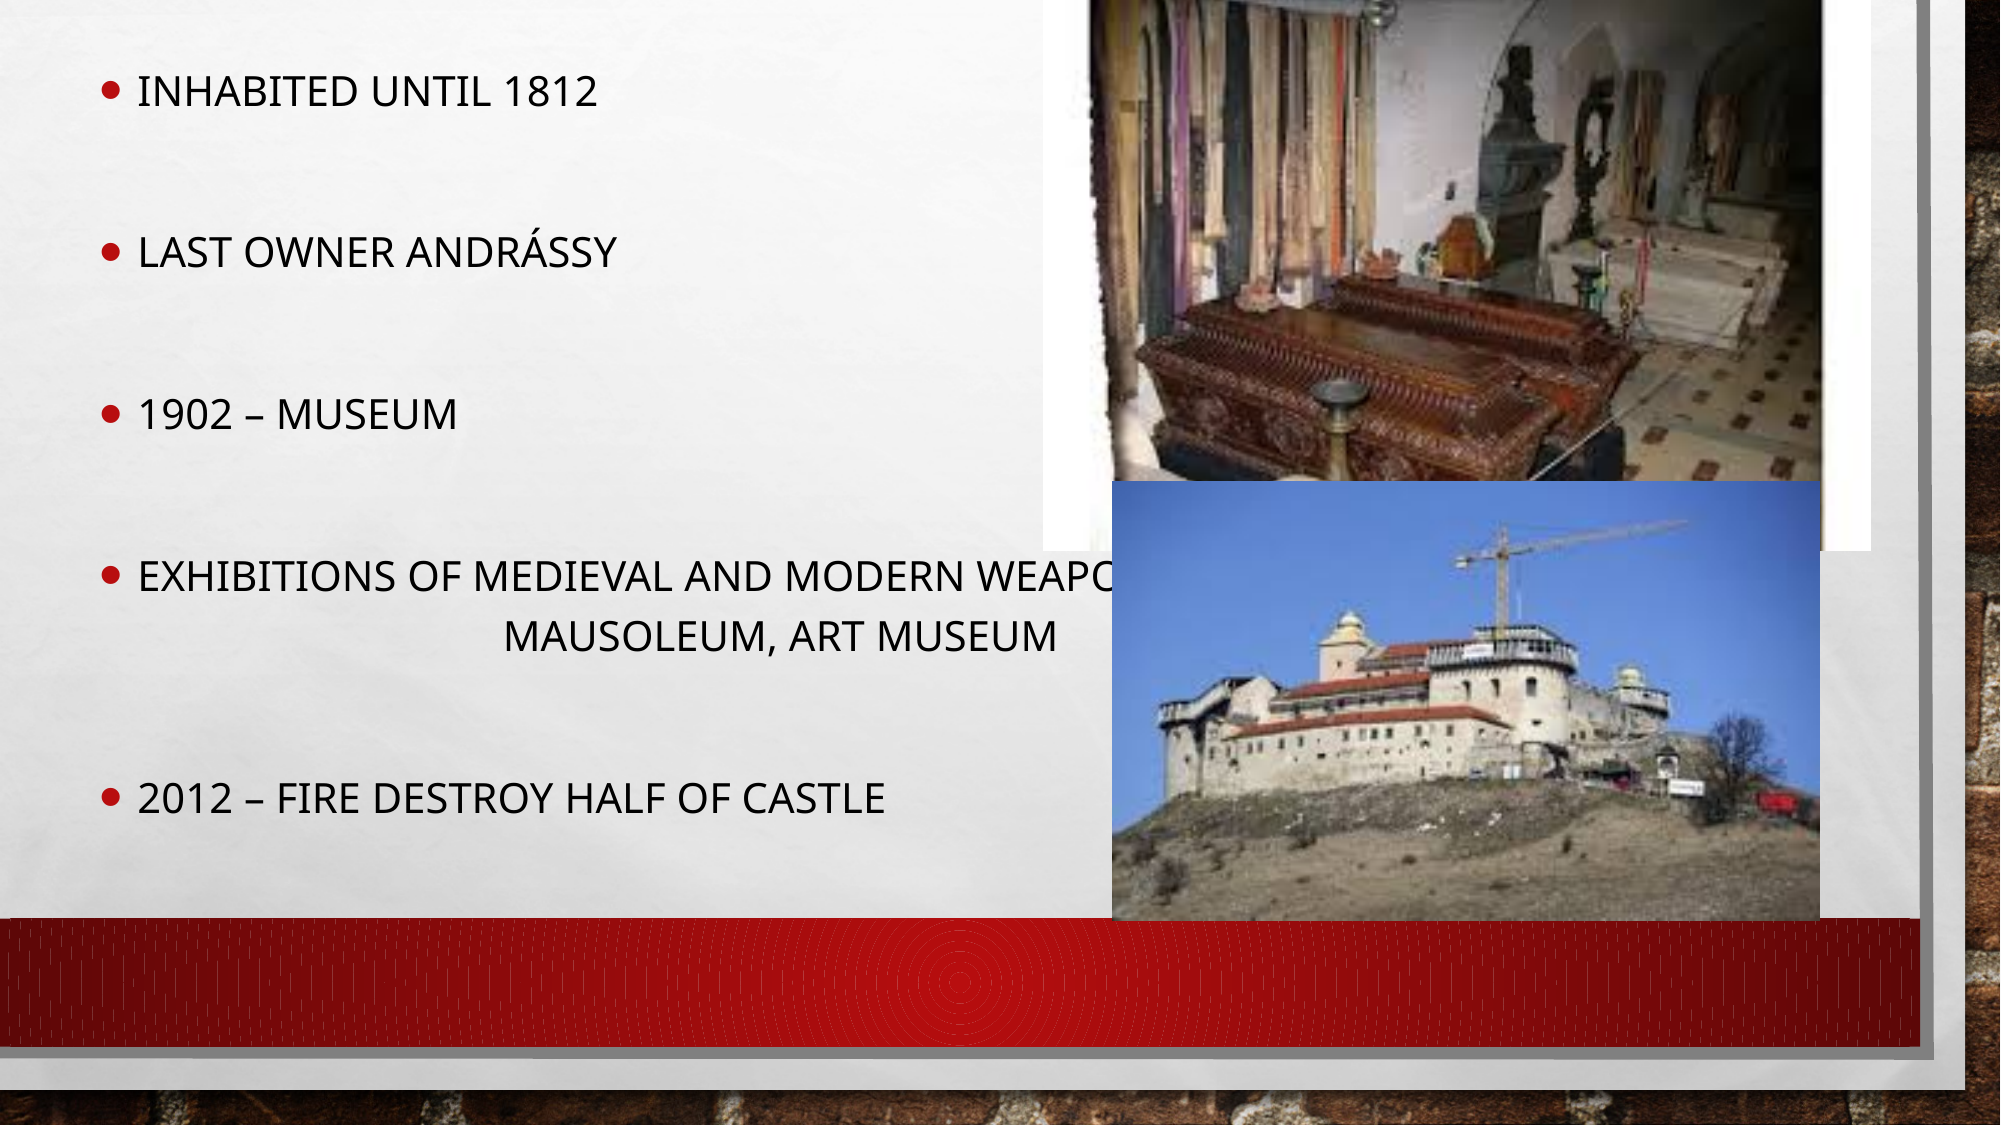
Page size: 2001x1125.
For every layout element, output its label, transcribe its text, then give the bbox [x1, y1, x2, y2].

picture [0, 0, 2000, 1125]
picture [1042, 0, 1871, 921]
list inhabited until 1812 last owner Andrássy 1902 – museum Exhibitions of medieval and modern weapons, mausoleum, art museum 2012 – fire destroy half of castle [85, 33, 1791, 924]
